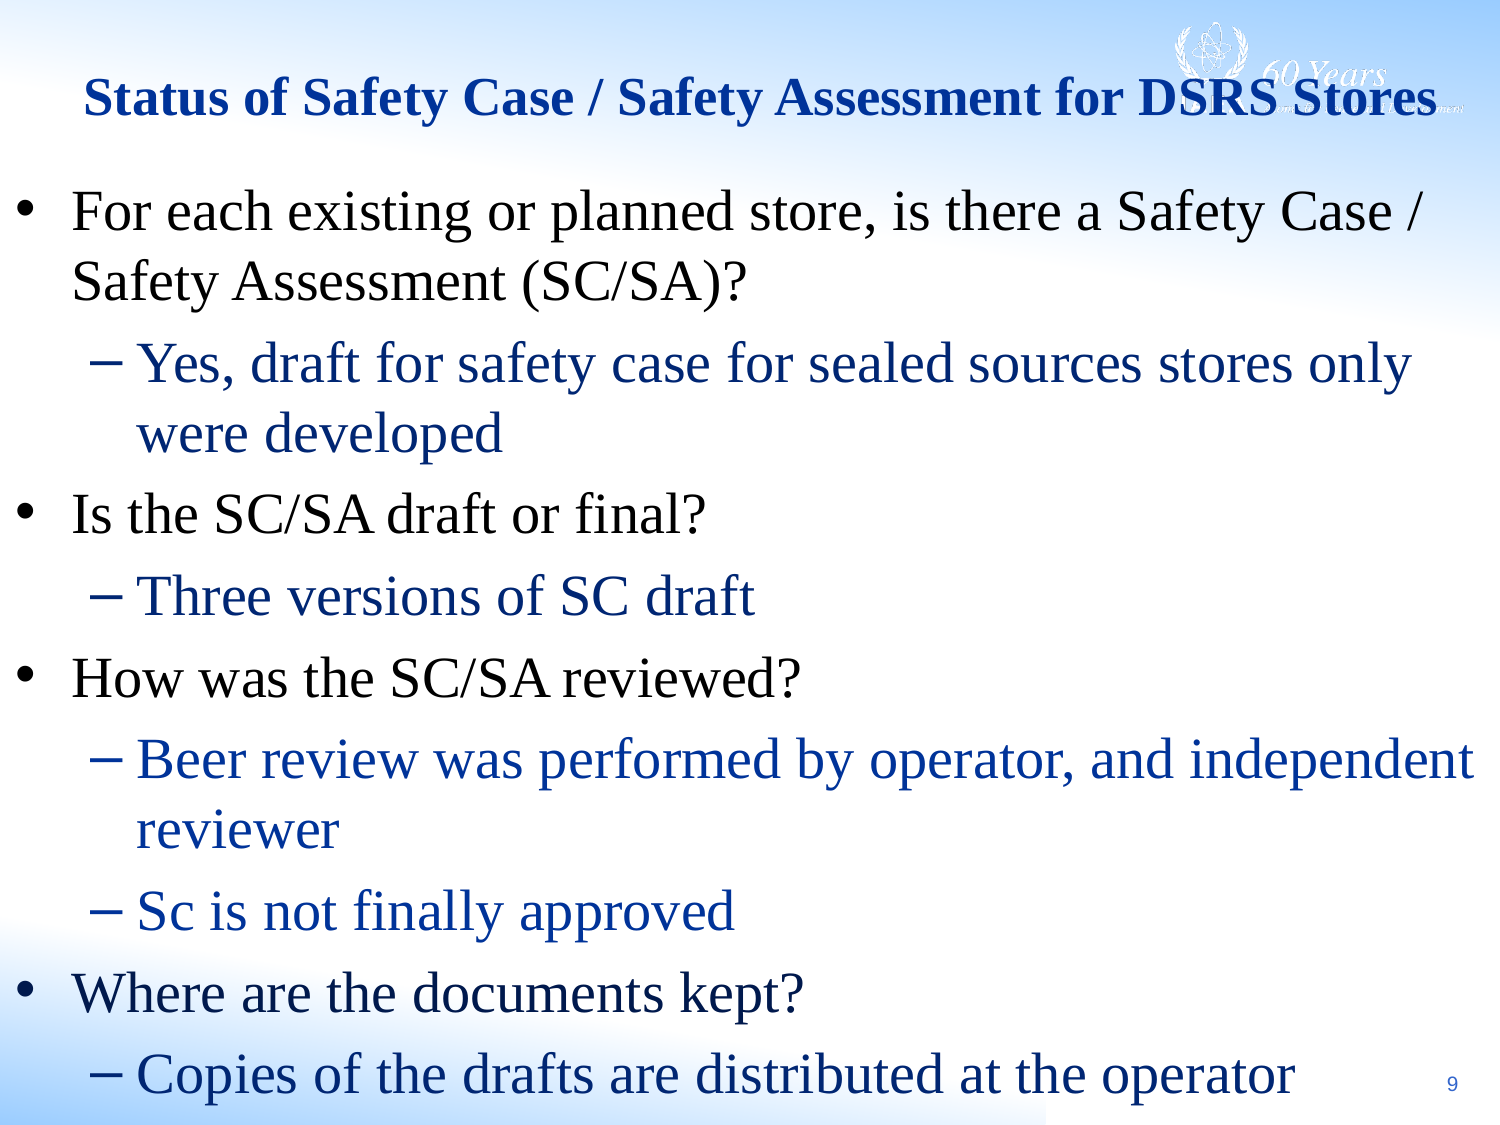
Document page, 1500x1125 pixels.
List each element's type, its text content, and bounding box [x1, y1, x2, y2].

list For each existing or planned store, is there a Safety Case / Safety Assessment (SC/SA)? Yes, draft for safety case for sealed sources stores only were developed Is the SC/SA draft or final? Three versions of SC draft How was the SC/SA reviewed? Beer review was performed by operator, and independent reviewer Sc is not finally approved Where are the documents kept? Copies of the drafts are distributed at the operator [0, 164, 1500, 1125]
title Status of Safety Case / Safety Assessment for DSRS Stores [45, 23, 1476, 164]
slide_number 9 [1389, 1063, 1474, 1112]
